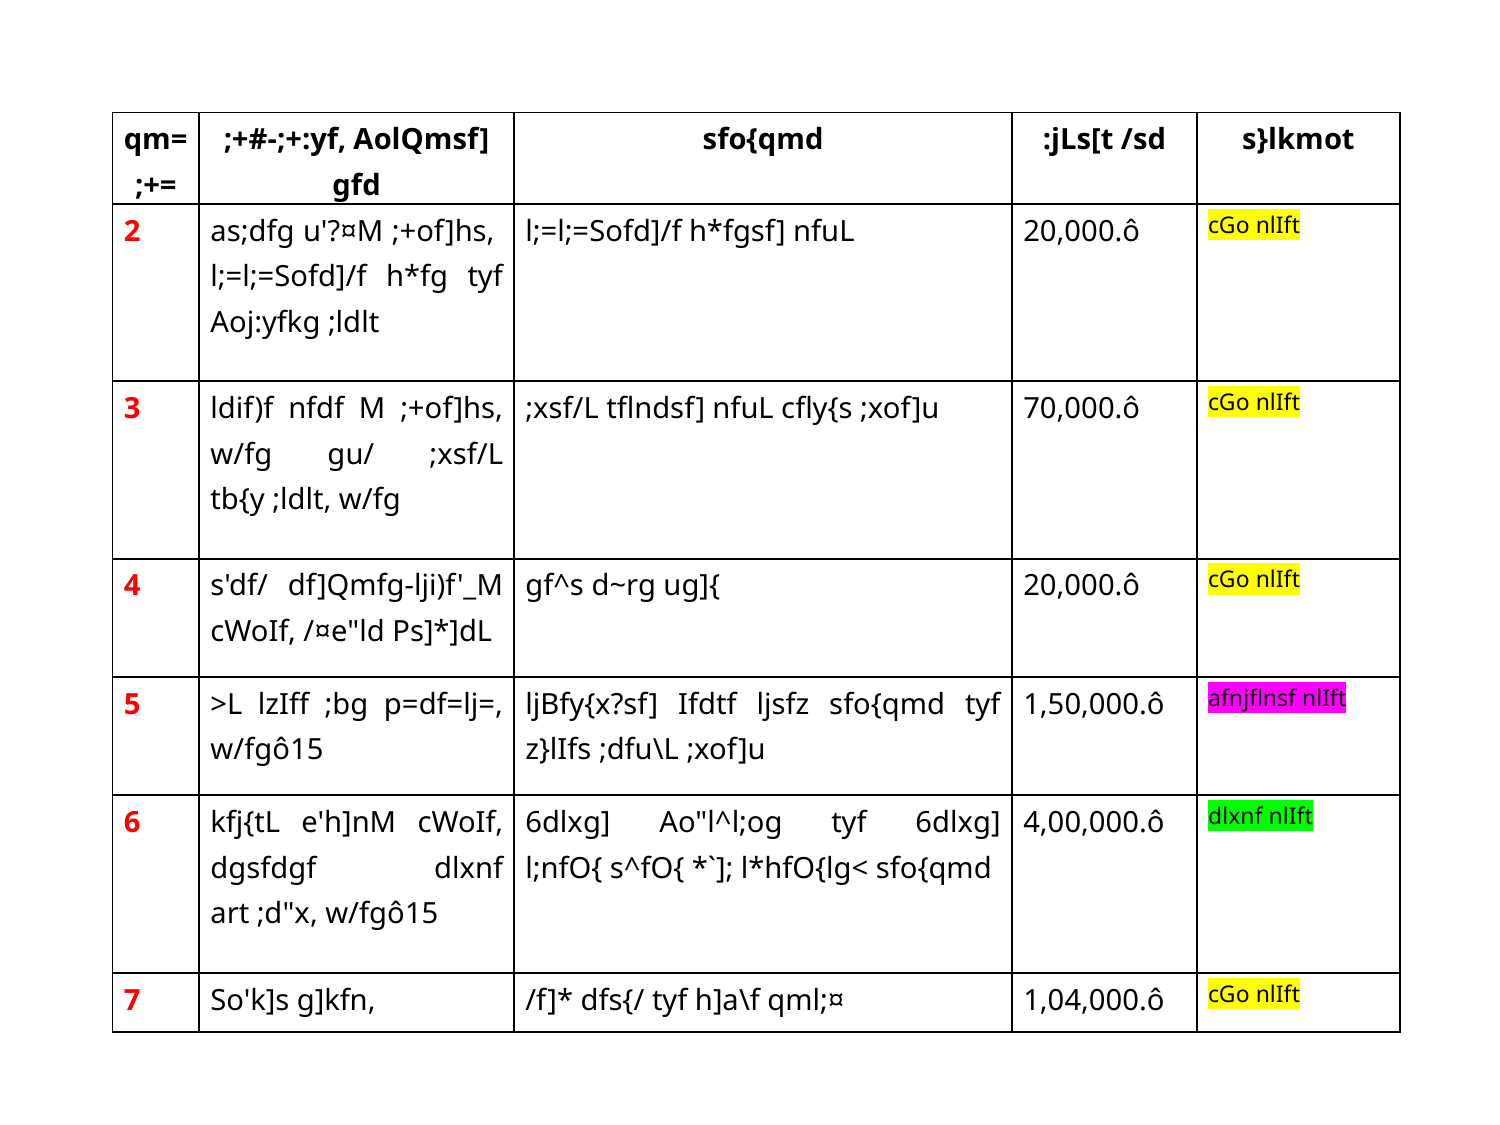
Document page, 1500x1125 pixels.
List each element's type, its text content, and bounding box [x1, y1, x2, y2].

table_cell ldif)f nfdf M ;+of]hs, w/fg gu/ ;xsf/L tb{y ;ldlt, w/fg [200, 382, 513, 558]
table_cell ljBfy{x?sf] Ifdtf ljsfz sfo{qmd tyf z}lIfs ;dfu\L ;xof]u [515, 678, 1011, 794]
table_cell 6dlxg] Ao"l^l;og tyf 6dlxg] l;nfO{ s^fO{ *`]; l*hfO{lg< sfo{qmd [515, 796, 1011, 972]
table_cell s'df/ df]Qmfg-lji)f'_M cWoIf, /¤e"ld Ps]*]dL [200, 560, 513, 676]
table_header s}lkmot [1198, 113, 1399, 203]
table_cell afnjflnsf nlIft [1198, 678, 1399, 794]
table_cell 6 [113, 796, 198, 972]
table_cell cGo nlIft [1198, 560, 1399, 676]
table_cell 3 [113, 382, 198, 558]
table_header :jLs[t /sd [1013, 113, 1196, 203]
table_cell 4,00,000.ô [1013, 796, 1196, 972]
table_header sfo{qmd [515, 113, 1011, 203]
table_cell 20,000.ô [1013, 205, 1196, 380]
table_cell 70,000.ô [1013, 382, 1196, 558]
table_cell 5 [113, 678, 198, 794]
table_cell /f]* dfs{/ tyf h]a\f qml;¤ [515, 974, 1011, 1031]
table_cell 4 [113, 560, 198, 676]
table_cell gf^s d~rg ug]{ [515, 560, 1011, 676]
table_cell dlxnf nlIft [1198, 796, 1399, 972]
table_header ;+#-;+:yf, AolQmsf] gfd [200, 113, 513, 203]
table_cell So'k]s g]kfn, [200, 974, 513, 1031]
table_header qm=;+= [113, 113, 198, 203]
table_cell 20,000.ô [1013, 560, 1196, 676]
table_cell cGo nlIft [1198, 205, 1399, 380]
table_cell 1,50,000.ô [1013, 678, 1196, 794]
table_cell as;dfg u'?¤M ;+of]hs, l;=l;=Sofd]/f h*fg tyf Aoj:yfkg ;ldlt [200, 205, 513, 380]
table_cell ;xsf/L tflndsf] nfuL cfly{s ;xof]u [515, 382, 1011, 558]
table_cell >L lzIff ;bg p=df=lj=, w/fgô15 [200, 678, 513, 794]
table_cell cGo nlIft [1198, 974, 1399, 1031]
table_cell 2 [113, 205, 198, 380]
table_cell 7 [113, 974, 198, 1031]
table_cell kfj{tL e'h]nM cWoIf, dgsfdgf dlxnf art ;d"x, w/fgô15 [200, 796, 513, 972]
table_cell 1,04,000.ô [1013, 974, 1196, 1031]
table_cell l;=l;=Sofd]/f h*fgsf] nfuL [515, 205, 1011, 380]
table_cell cGo nlIft [1198, 382, 1399, 558]
